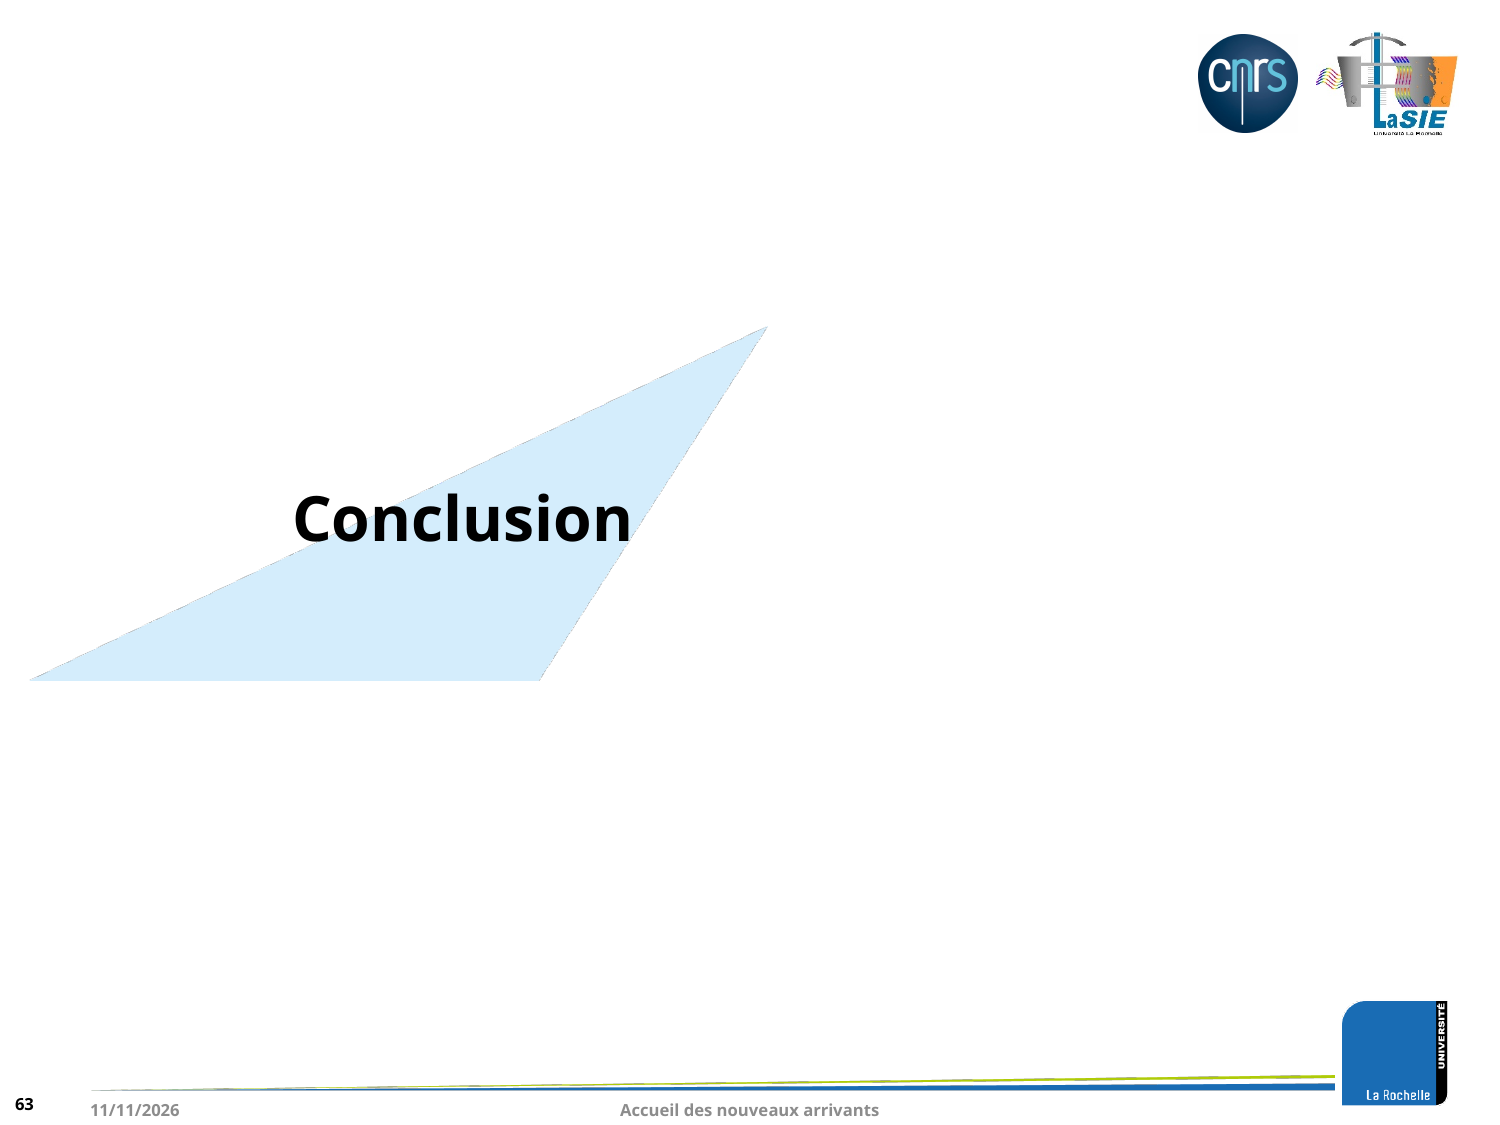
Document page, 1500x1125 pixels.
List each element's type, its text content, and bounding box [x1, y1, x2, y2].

title Conclusion [277, 479, 1447, 721]
picture [29, 326, 768, 681]
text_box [1198, 30, 1459, 137]
footer Accueil des nouveaux arrivants [512, 1081, 988, 1125]
picture [0, 999, 1483, 1106]
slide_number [75, 1081, 425, 1125]
